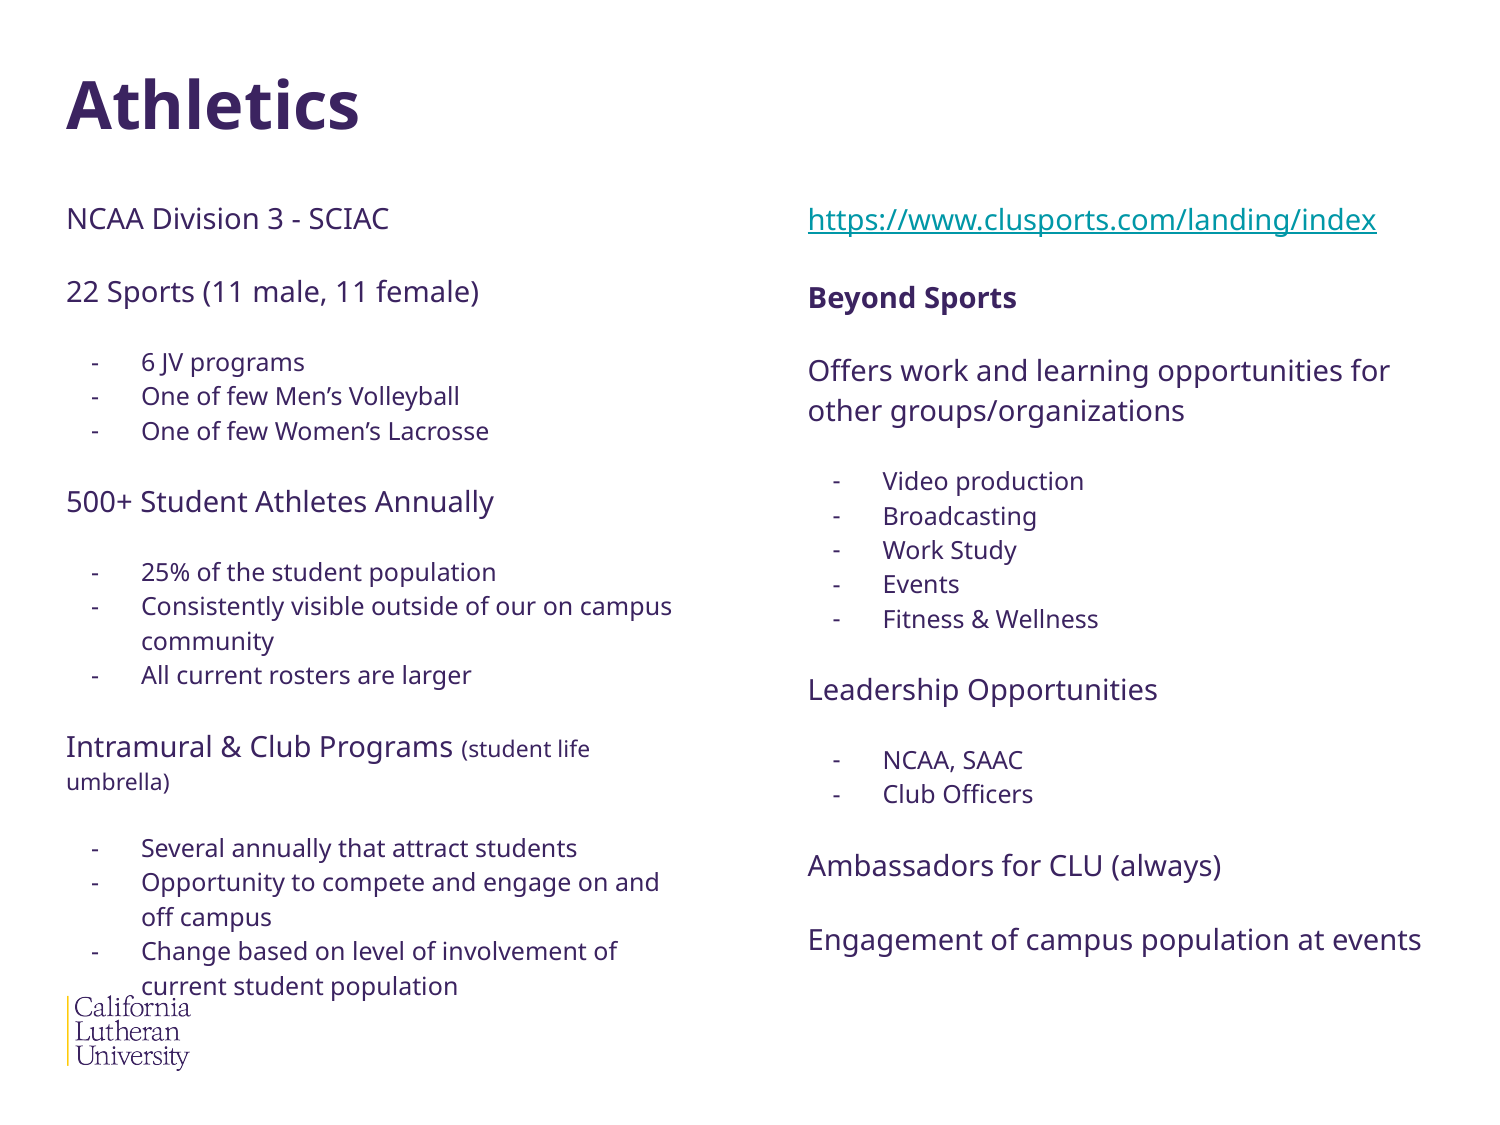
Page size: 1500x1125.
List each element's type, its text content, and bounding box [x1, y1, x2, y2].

picture [67, 995, 191, 1071]
list NCAA Division 3 - SCIAC 22 Sports (11 male, 11 female) 6 JV programs One of few Men’s Volleyball One of few Women’s Lacrosse 500+ Student Athletes Annually 25% of the student population Consistently visible outside of our on campus community All current rosters are larger Intramural & Club Programs (student life umbrella) Several annually that attract students Opportunity to compete and engage on and off campus Change based on level of involvement of current student population [51, 179, 708, 940]
title Athletics [51, 48, 1449, 160]
list https://www.clusports.com/landing/index Beyond Sports Offers work and learning opportunities for other groups/organizations Video production Broadcasting Work Study Events Fitness & Wellness Leadership Opportunities NCAA, SAAC Club Officers Ambassadors for CLU (always) Engagement of campus population at events [792, 179, 1449, 997]
